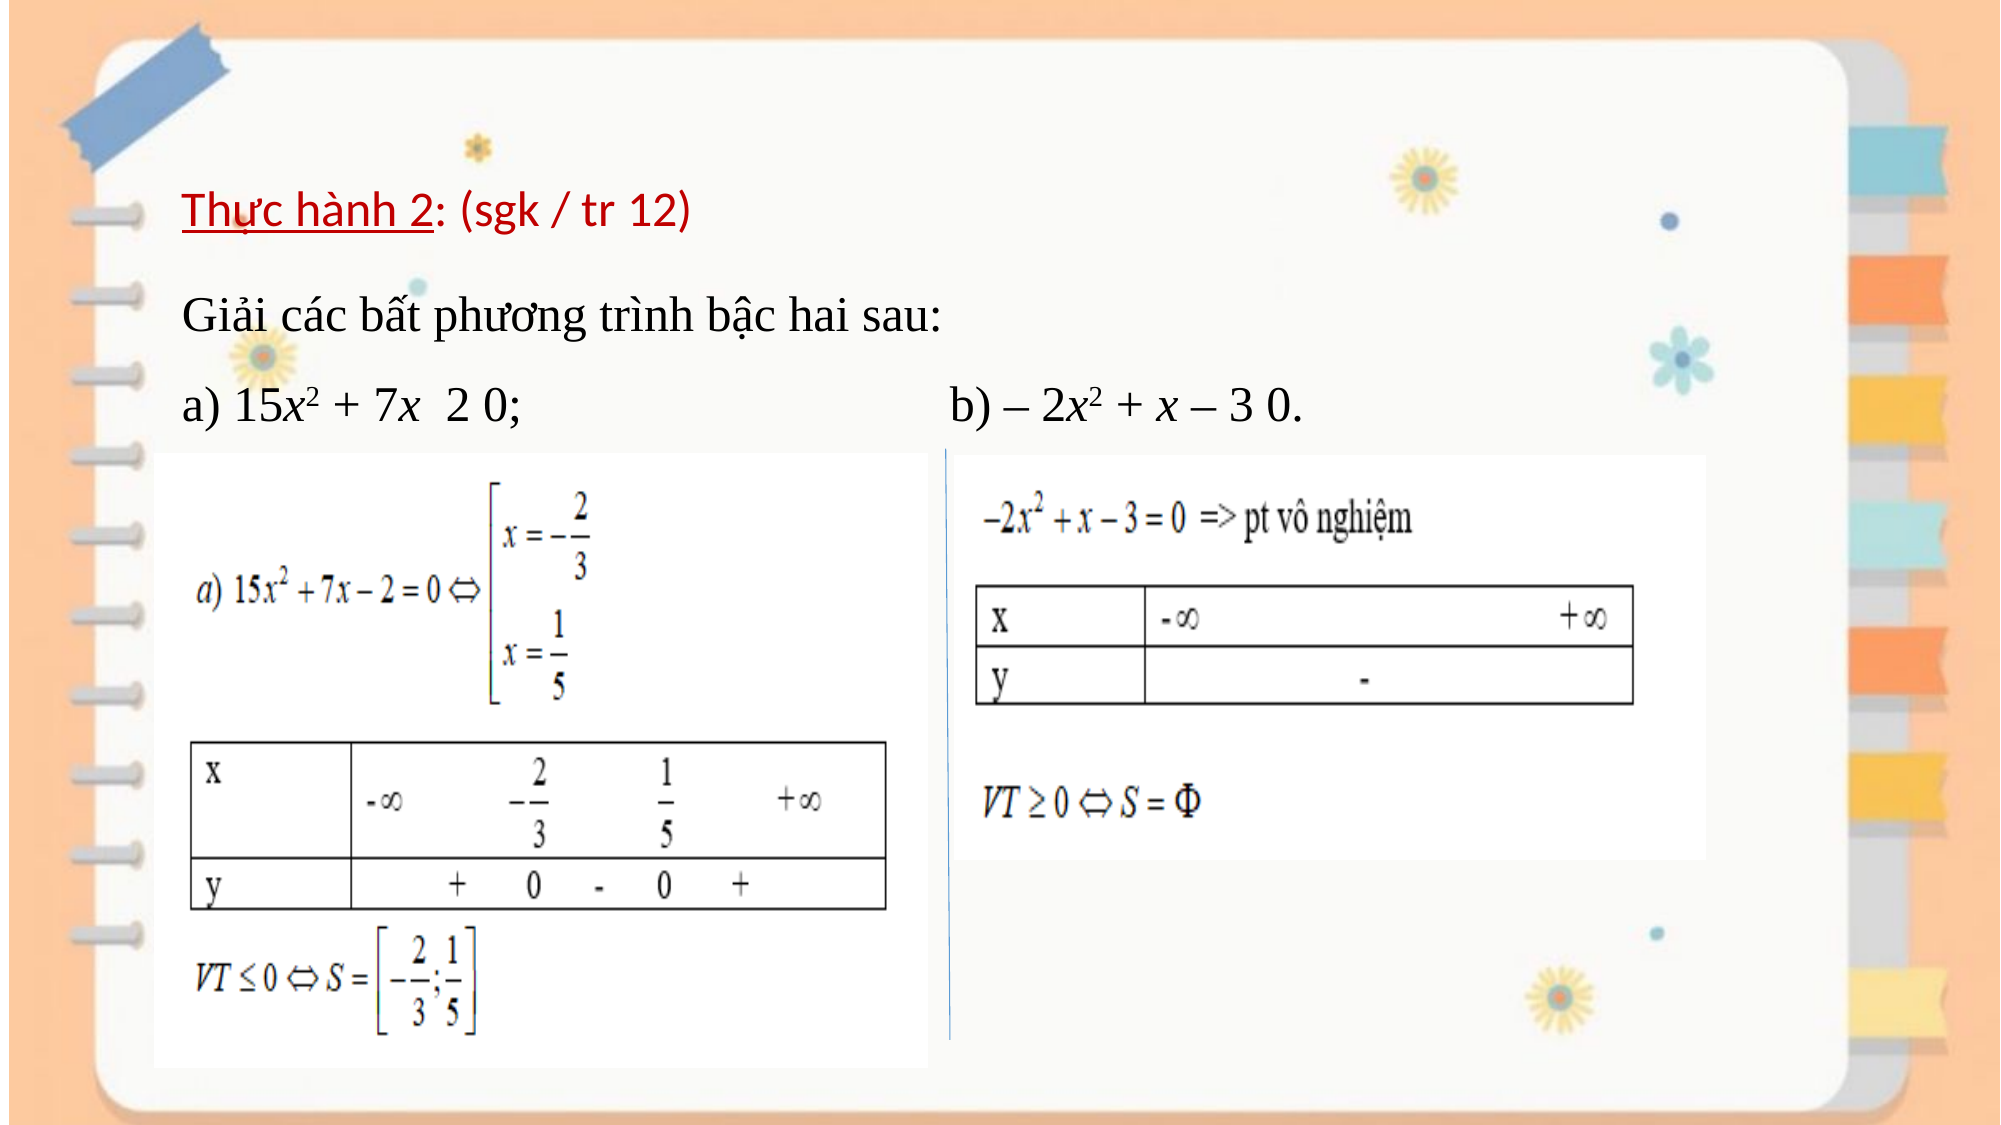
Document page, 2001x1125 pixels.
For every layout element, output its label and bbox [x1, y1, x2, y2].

list [9, 0, 2000, 1125]
picture [954, 455, 1706, 860]
text_box [945, 448, 950, 1040]
picture [154, 453, 928, 1068]
